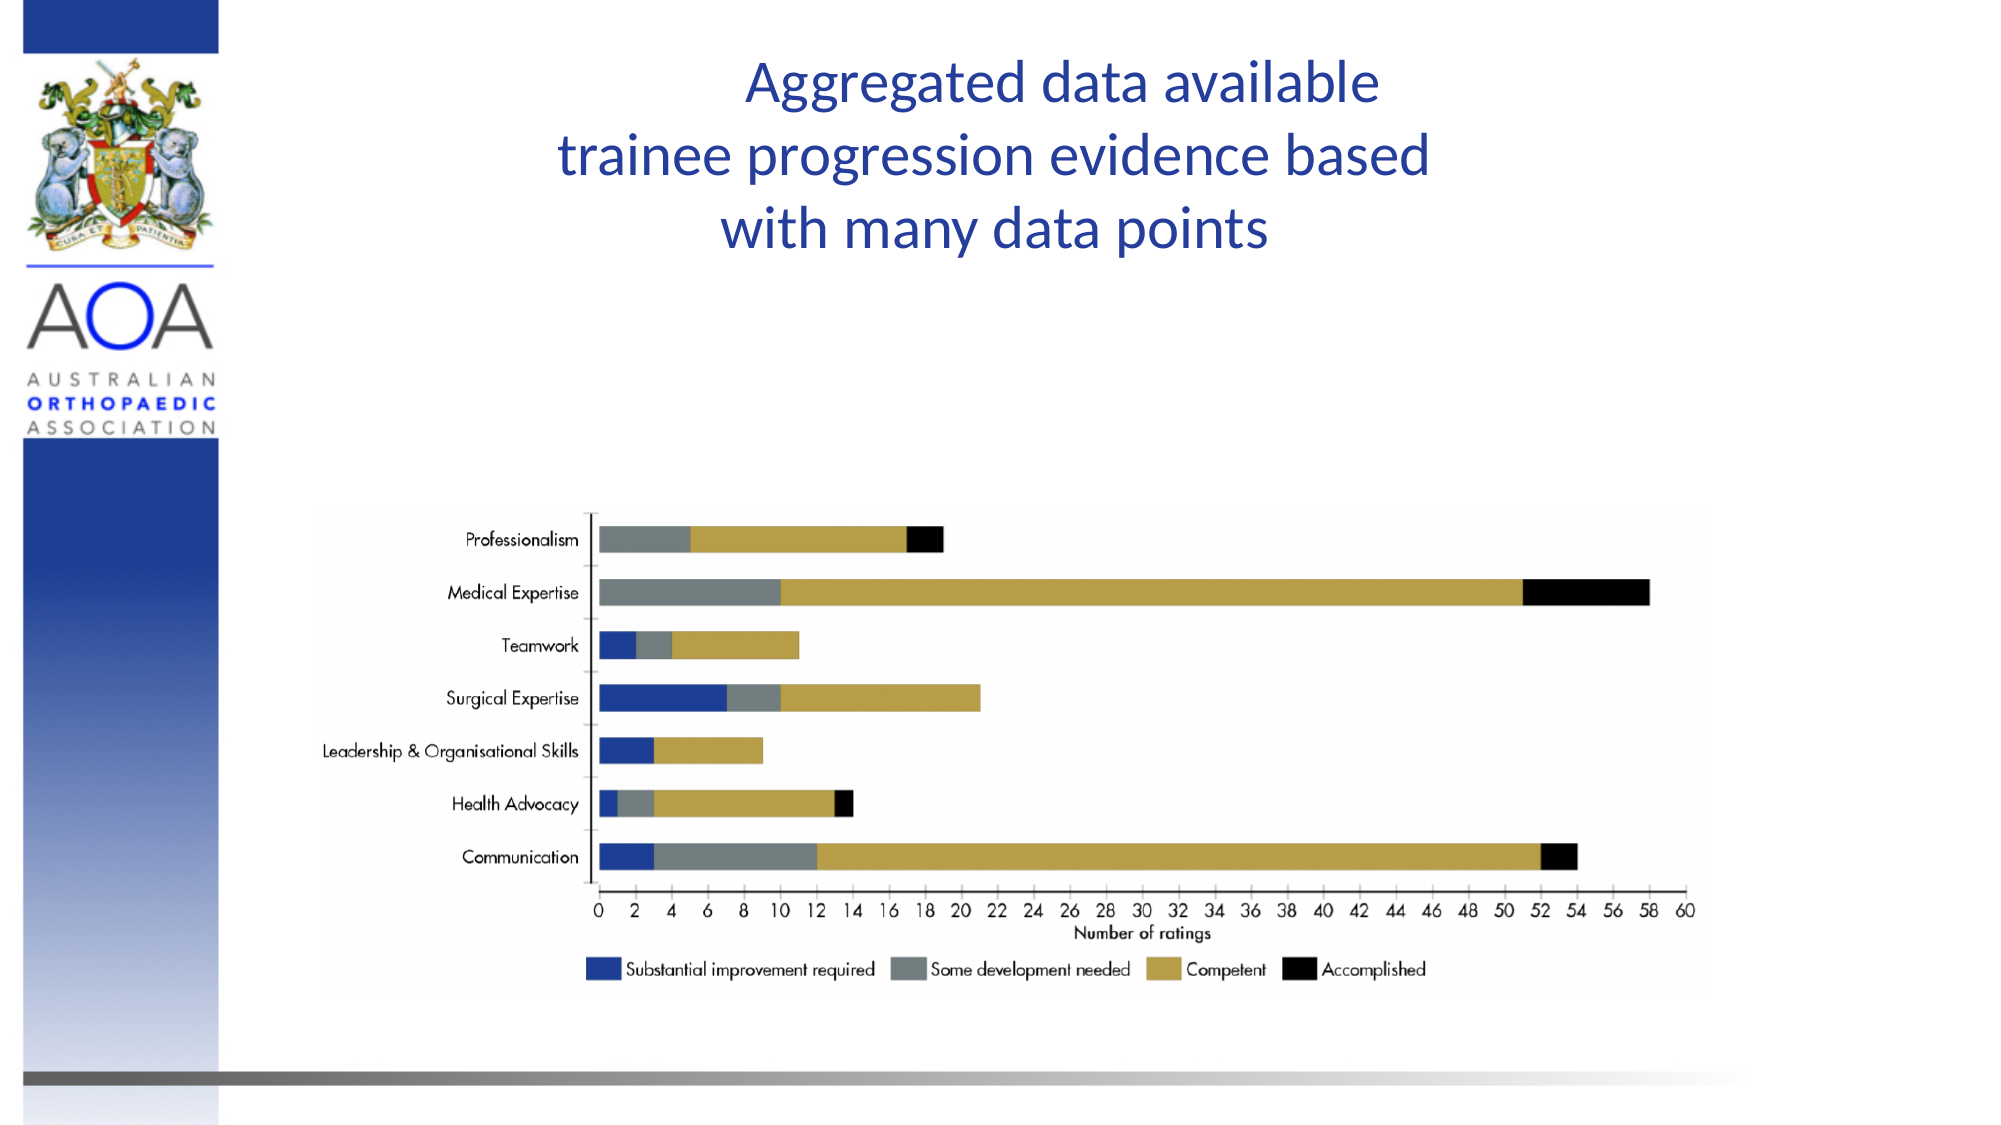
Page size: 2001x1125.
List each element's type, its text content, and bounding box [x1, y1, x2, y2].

picture [0, 0, 2001, 1125]
title Aggregated data available trainee progression evidence based with many data points [319, 32, 1670, 343]
